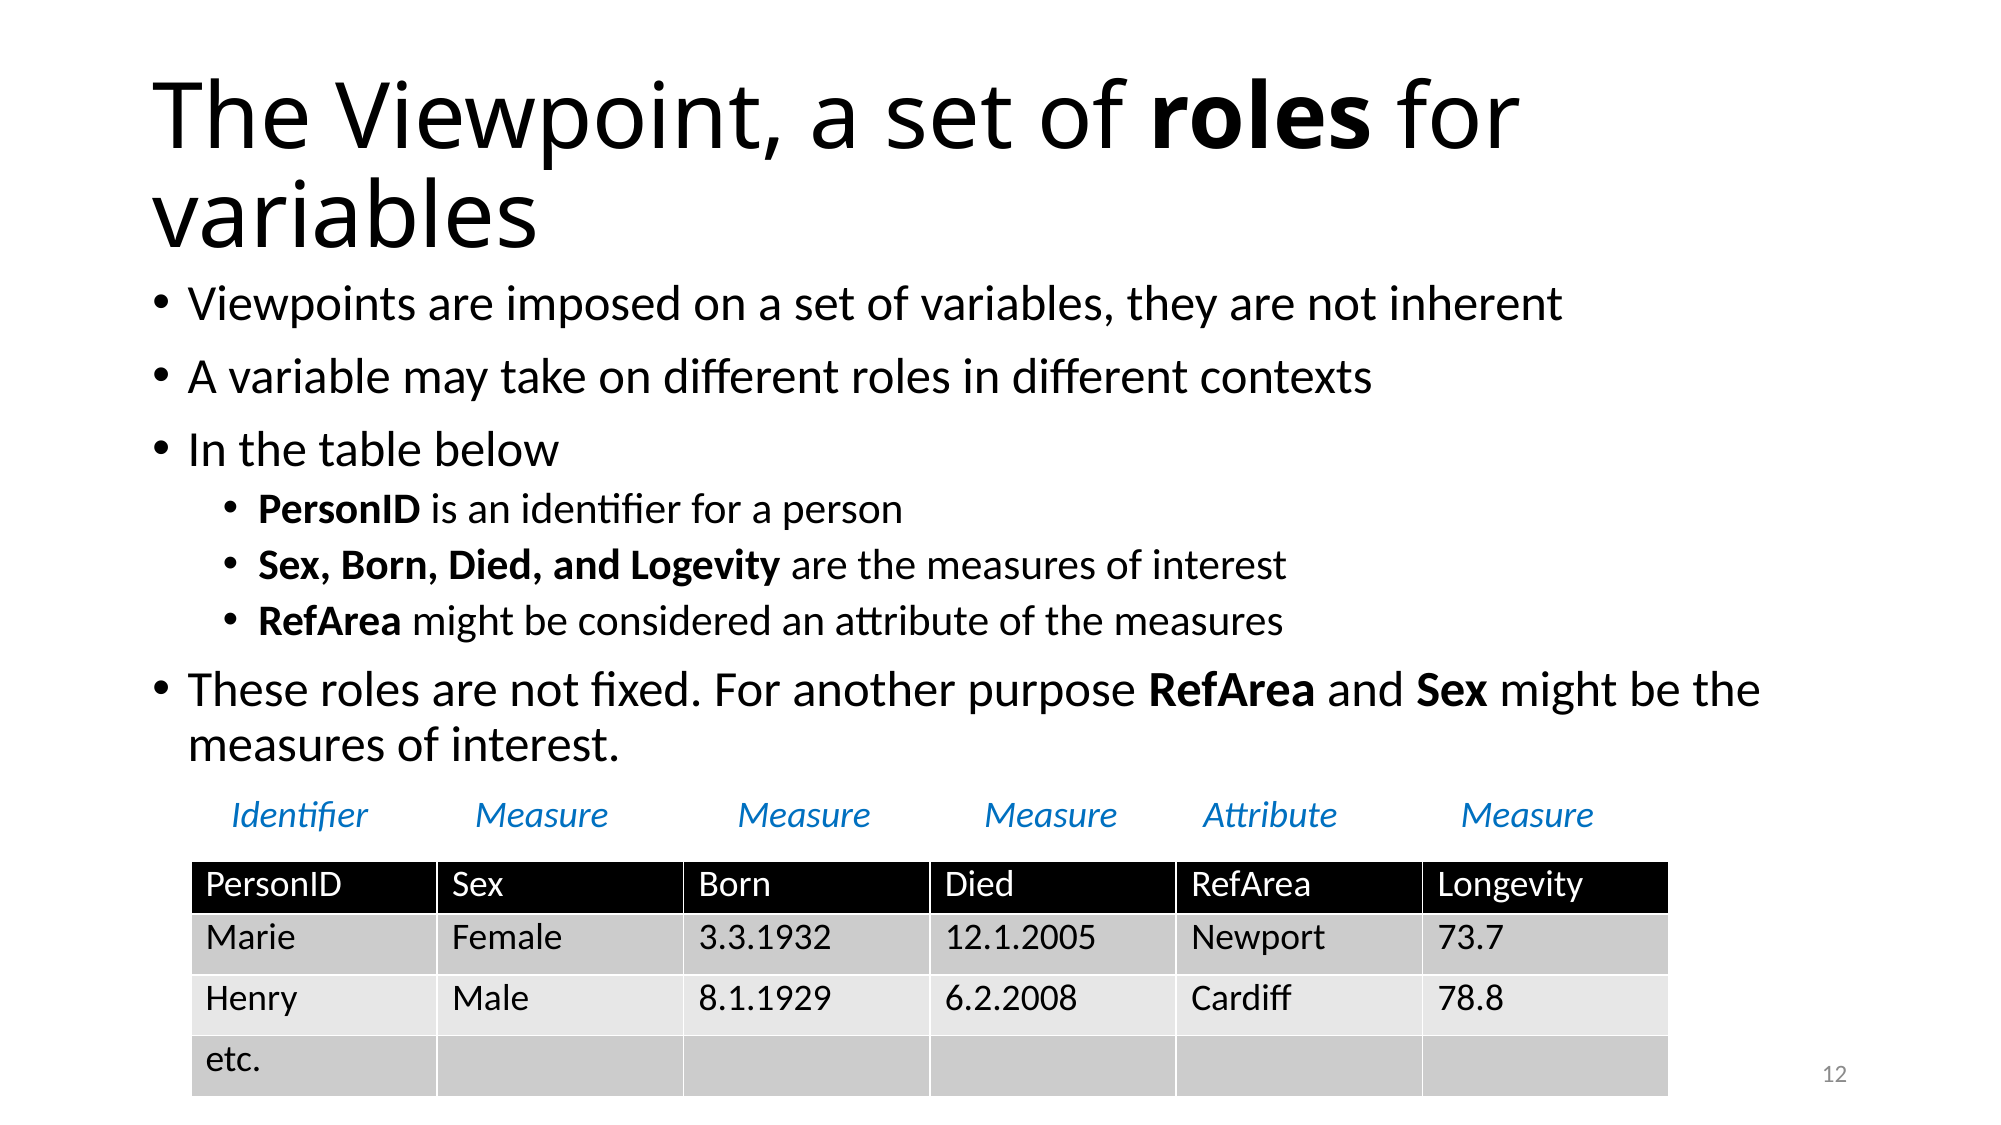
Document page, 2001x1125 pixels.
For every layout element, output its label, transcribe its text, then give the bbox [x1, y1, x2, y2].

table_cell etc. [192, 1036, 436, 1096]
table_cell Male [438, 976, 683, 1035]
table_cell Marie [192, 915, 436, 974]
table_cell [931, 1036, 1175, 1096]
table_cell 12.1.2005 [931, 915, 1175, 974]
text_box Measure [722, 782, 887, 842]
table_cell [1423, 1036, 1668, 1042]
table_header PersonID [192, 862, 436, 913]
table_cell [1177, 1036, 1422, 1096]
text_box Attribute [1188, 782, 1353, 842]
table_header Died [931, 862, 1175, 913]
slide_number 11 [1412, 1042, 1863, 1103]
title The Viewpoint, a set of roles for variables [137, 59, 1863, 269]
text_box Measure [969, 782, 1133, 842]
table_cell Newport [1177, 915, 1422, 974]
table_cell Henry [192, 976, 436, 1035]
table_cell 8.1.1929 [684, 976, 929, 1035]
table_cell [438, 1036, 683, 1096]
table_cell 6.2.2008 [931, 976, 1175, 1035]
list Viewpoints are imposed on a set of variables, they are not inherent A variable may take on different roles in different contexts In the table below PersonID is an identifier for a person Sex, Born, Died, and Logevity are the measures of interest RefArea might be considered an attribute of the measures These roles are not fixed. For another purpose RefArea and Sex might be the measures of interest. [137, 269, 1863, 783]
text_box Identifier [216, 782, 384, 842]
table_cell Cardiff [1177, 976, 1422, 1035]
table_header Born [684, 862, 929, 913]
table_header Longevity [1423, 862, 1668, 913]
text_box Measure [460, 782, 624, 842]
table_header Sex [438, 862, 683, 913]
table_cell 3.3.1932 [684, 915, 929, 974]
table_cell 78.8 [1423, 976, 1668, 1035]
table_cell 73.7 [1423, 915, 1668, 974]
table_cell [684, 1036, 929, 1096]
table_header RefArea [1177, 862, 1422, 913]
table_cell Female [438, 915, 683, 974]
text_box Measure [1445, 782, 1610, 842]
